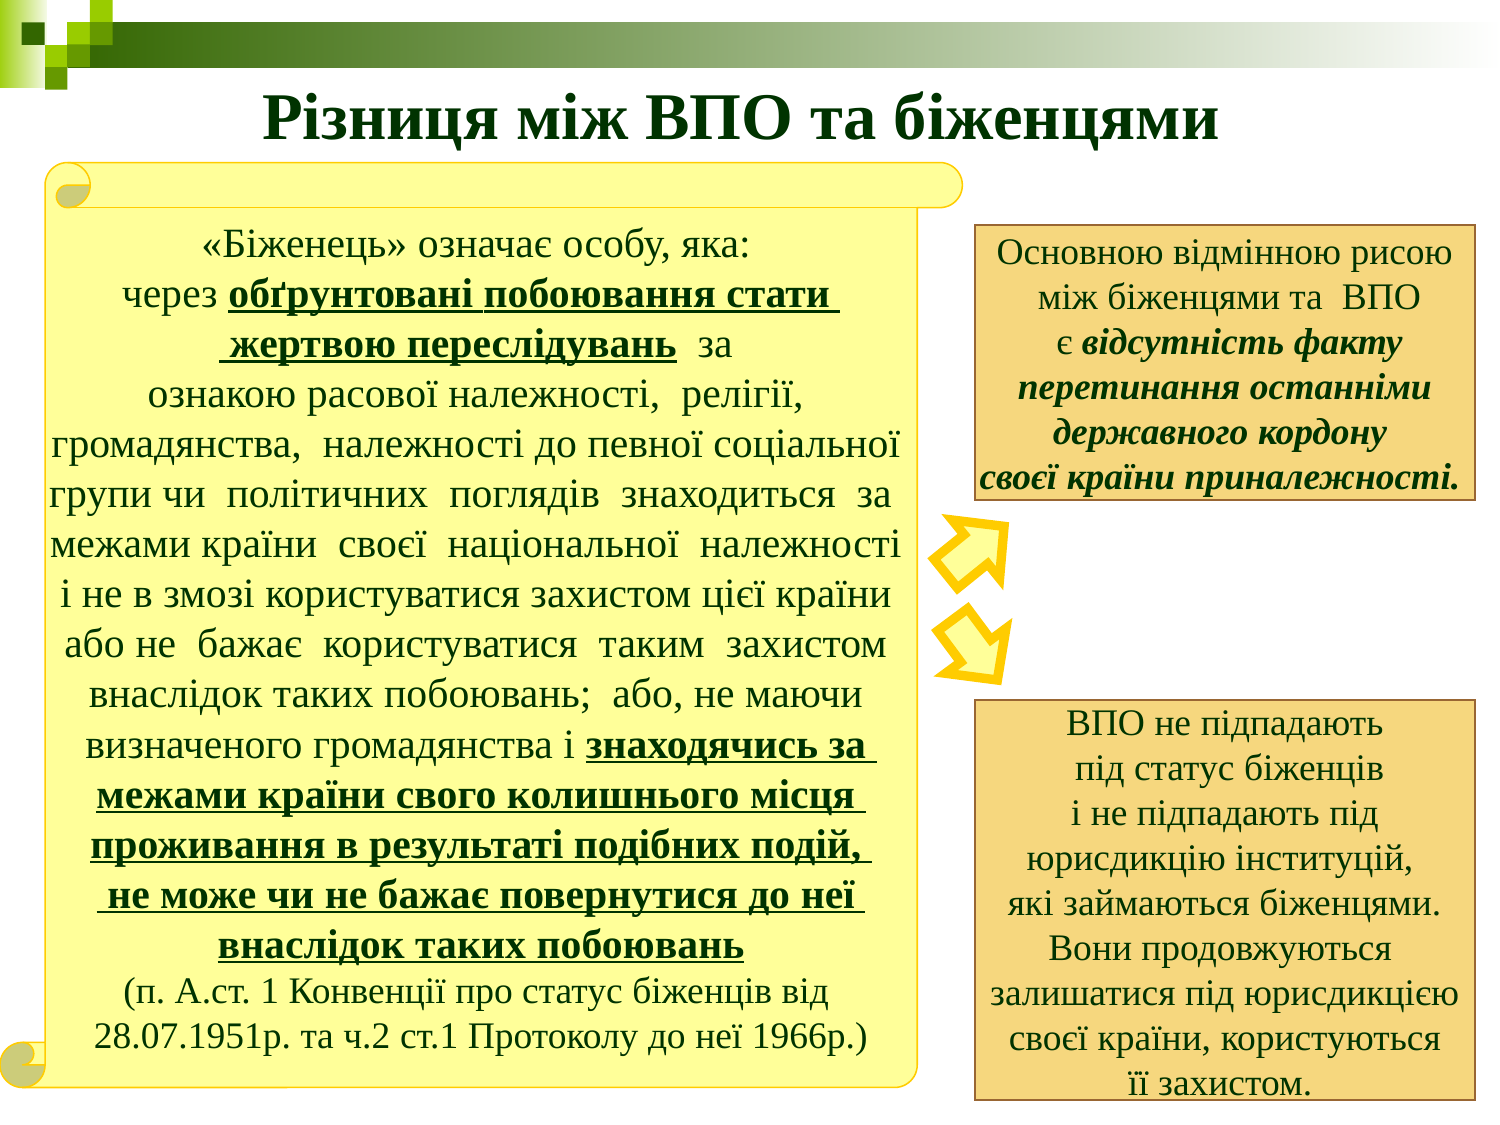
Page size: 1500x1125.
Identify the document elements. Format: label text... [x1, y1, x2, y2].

text_box ВПО не підпадають під статус біженців і не підпадають під юрисдикцію інституцій, які займаються біженцями. Вони продовжуються залишатися під юрисдикцією своєї країни, користуються її захистом. [975, 699, 1475, 1100]
text_box «Біженець» означає особу, яка: через обґрунтовані побоювання стати жертвою переслідувань за ознакою расової належності, релігії, громадянства, належності до певної соціальної групи чи політичних поглядів знаходиться за межами країни своєї національної належності і не в змозі користуватися захистом цієї країни або не бажає користуватися таким захистом внаслідок таких побоювань; або, не маючи визначеного громадянства і знаходячись за межами країни свого колишнього місця проживання в результаті подібних подій, не може чи не бажає повернутися до неї внаслідок таких побоювань (п. А.ст. 1 Конвенції про статус біженців від 28.07.1951р. та ч.2 ст.1 Протоколу до неї 1966р.) [0, 162, 963, 1088]
text_box [937, 608, 1006, 681]
text_box [933, 520, 1005, 589]
text_box Основною відмінною рисою між біженцями та ВПО є відсутність факту перетинання останніми державного кордону своєї країни приналежності. [975, 224, 1475, 500]
title Різниця між ВПО та біженцями [75, 75, 1425, 150]
